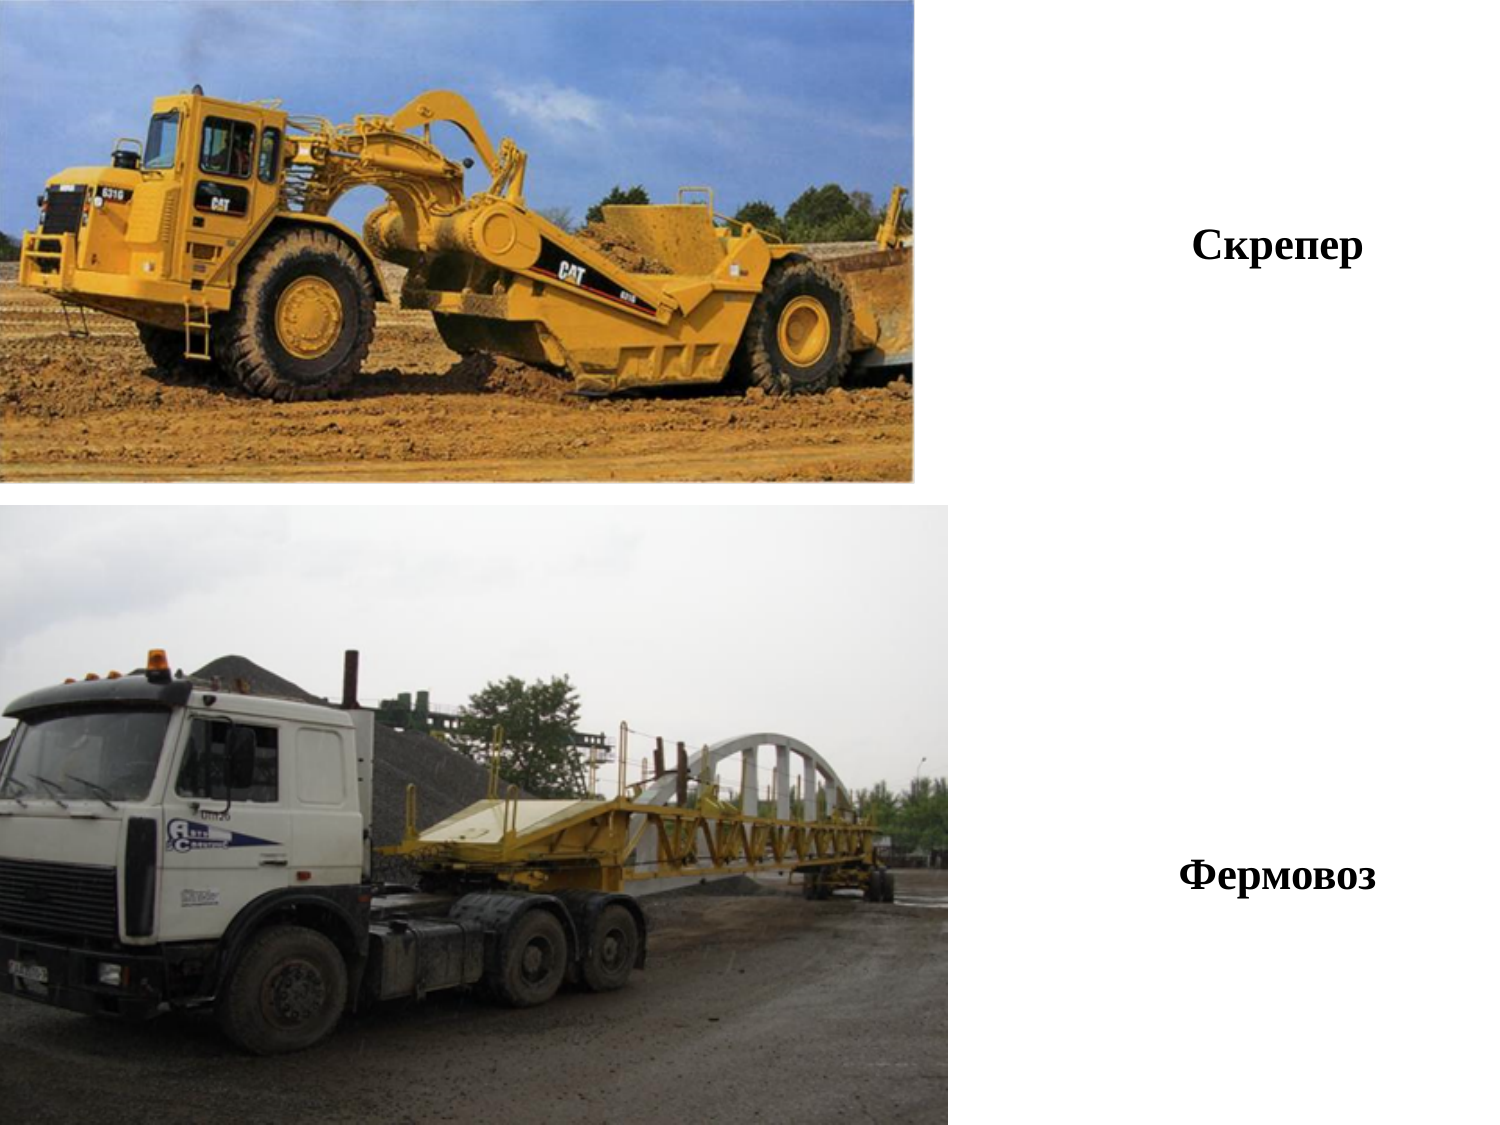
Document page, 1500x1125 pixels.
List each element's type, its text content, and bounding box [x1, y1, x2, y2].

picture [0, 0, 916, 485]
picture [0, 505, 949, 1125]
text_box Фермовоз [954, 837, 1500, 907]
text_box Скрепер [919, 207, 1500, 277]
